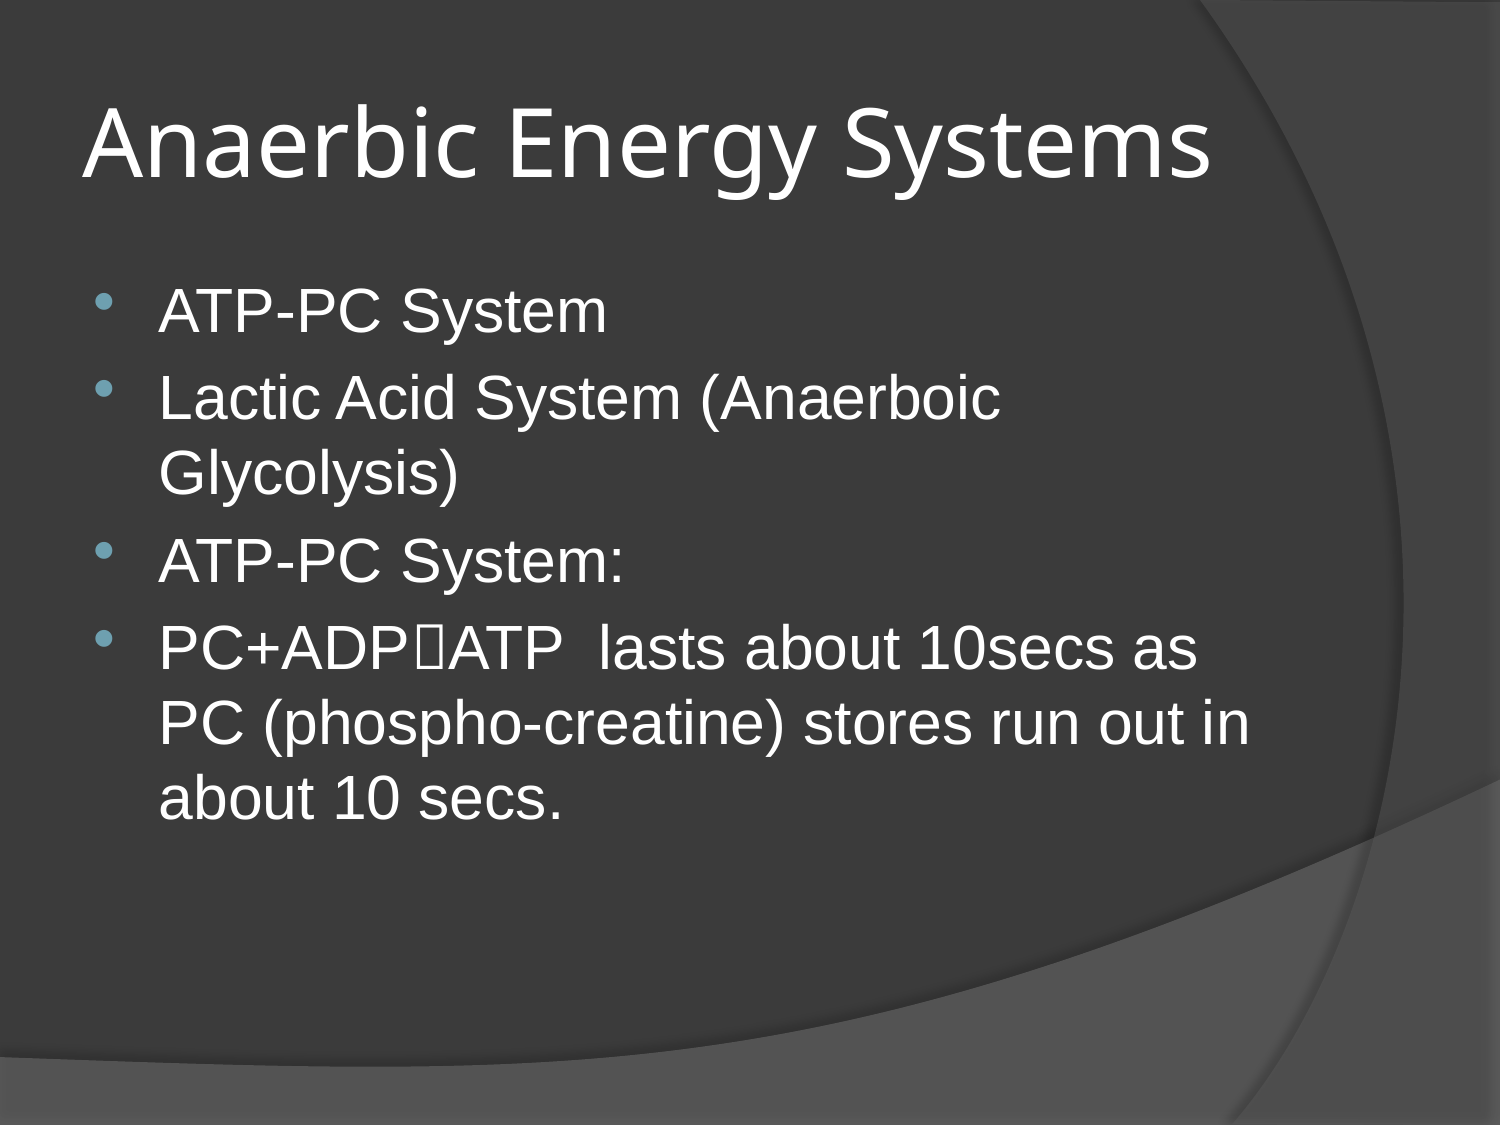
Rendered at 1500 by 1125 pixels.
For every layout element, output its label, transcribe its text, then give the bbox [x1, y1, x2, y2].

title Anaerbic Energy Systems [75, 45, 1300, 233]
list ATP-PC System Lactic Acid System (Anaerboic Glycolysis) ATP-PC System: PC+ADPATP lasts about 10secs as PC (phospho-creatine) stores run out in about 10 secs. [75, 262, 1300, 1005]
